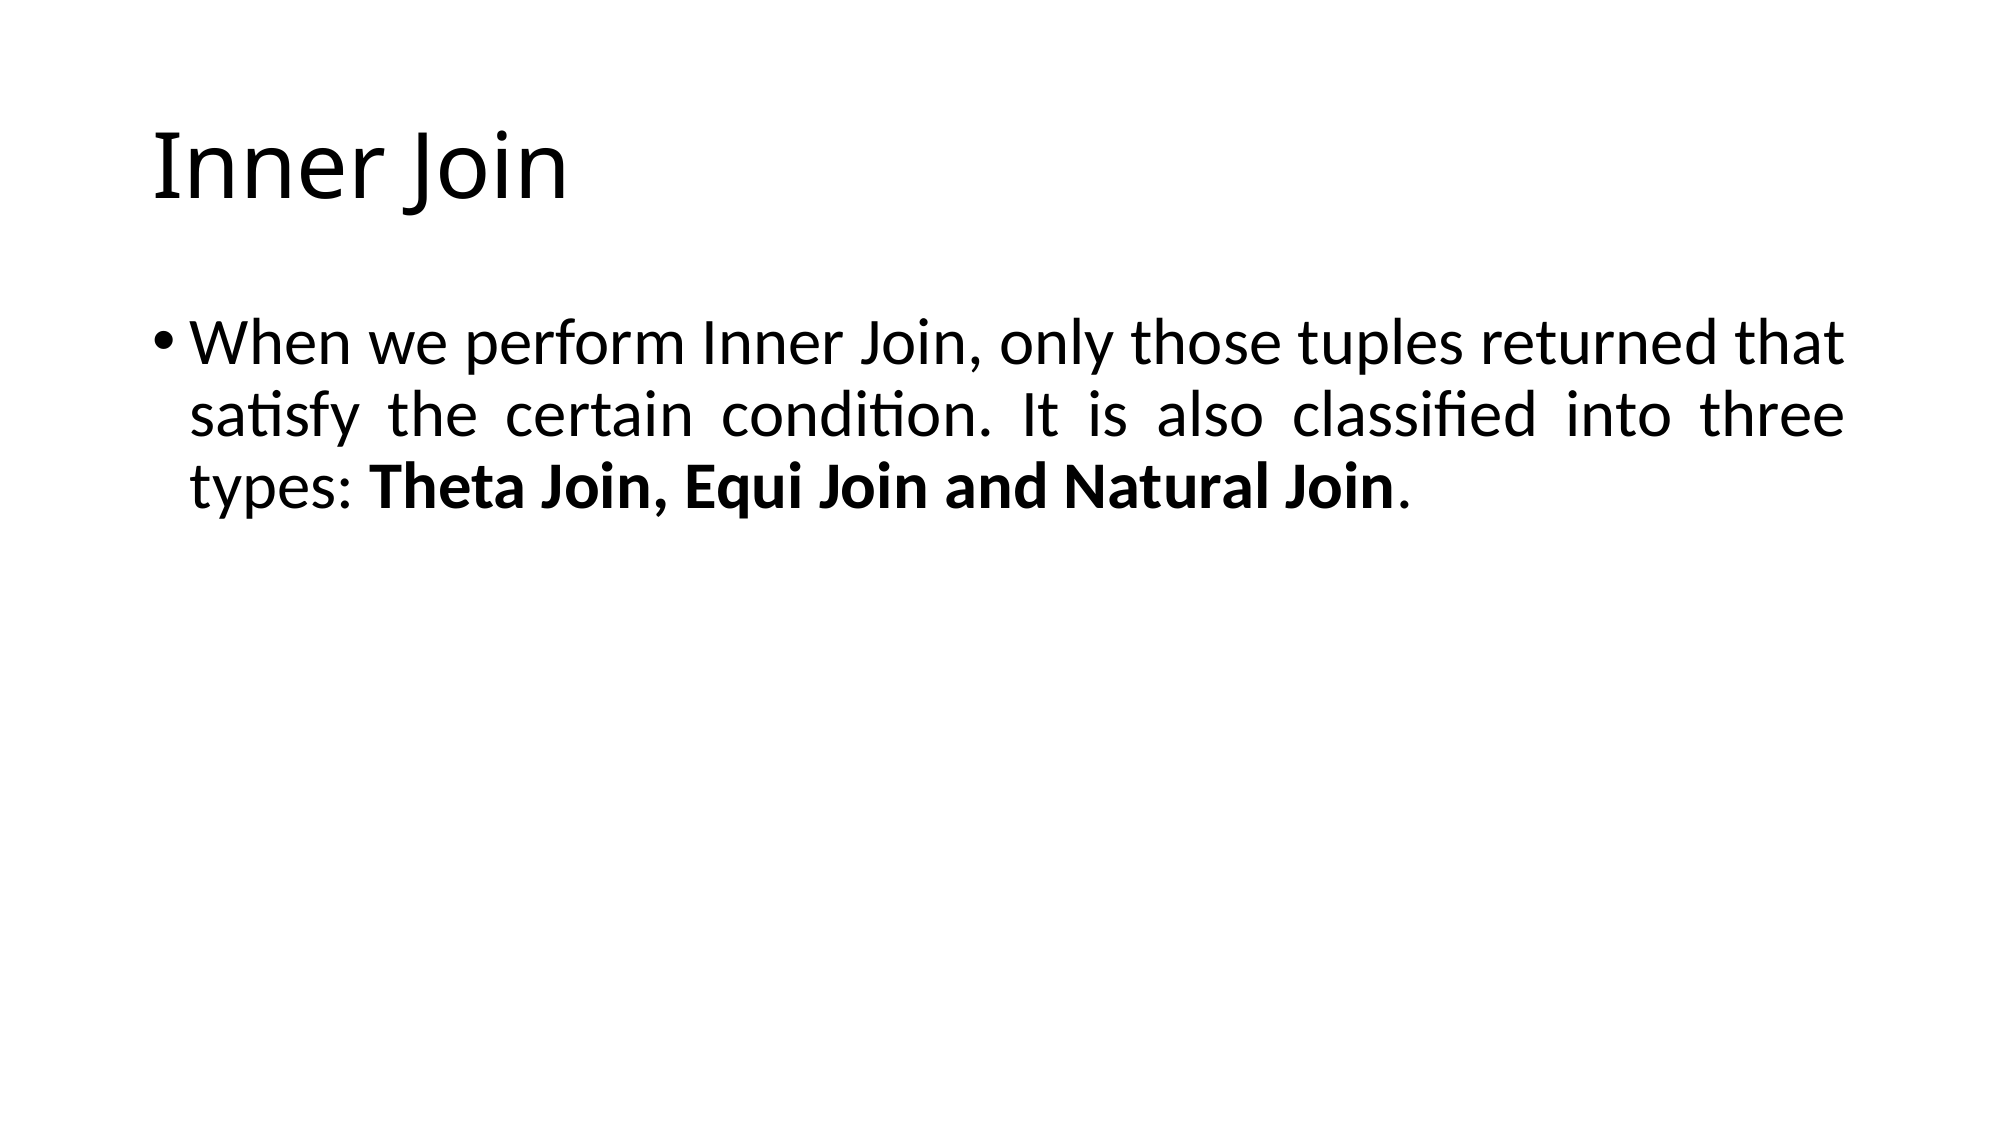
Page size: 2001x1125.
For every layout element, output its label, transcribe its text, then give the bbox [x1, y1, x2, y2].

title Inner Join [137, 59, 1863, 278]
list When we perform Inner Join, only those tuples returned that satisfy the certain condition. It is also classified into three types: Theta Join, Equi Join and Natural Join. [137, 299, 1863, 1014]
